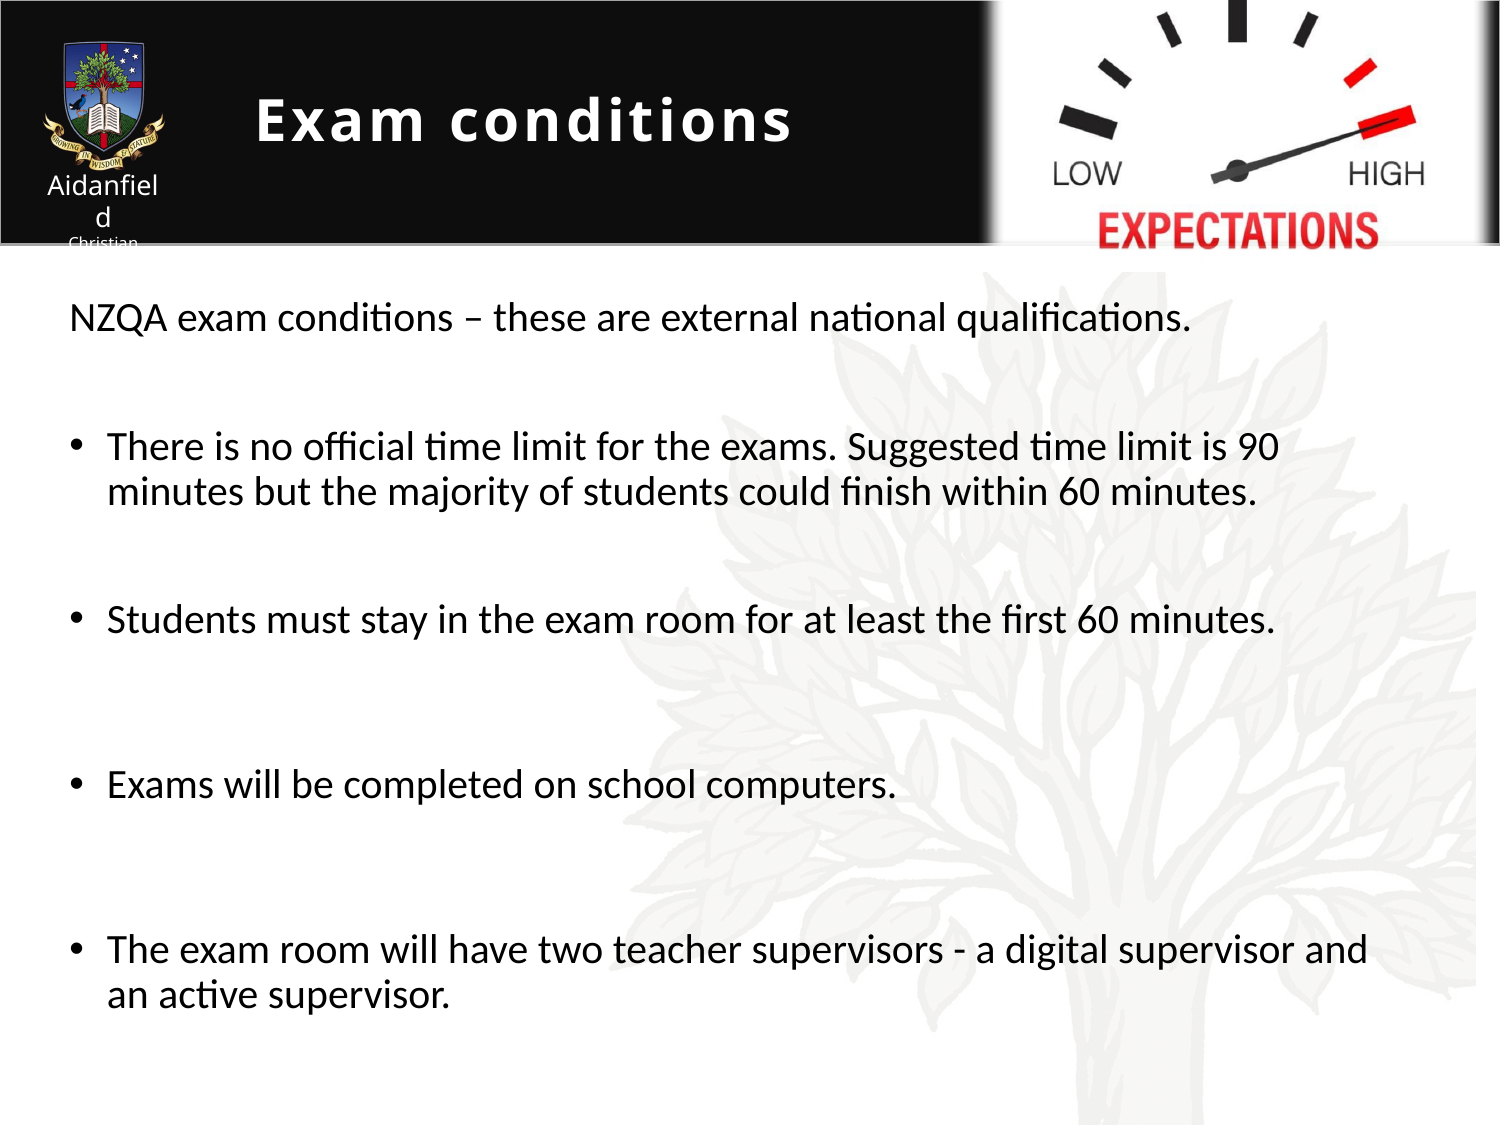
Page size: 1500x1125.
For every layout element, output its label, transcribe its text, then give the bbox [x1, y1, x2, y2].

text_box Exam conditions [239, 32, 976, 205]
picture [34, 35, 174, 179]
picture [976, 0, 1500, 267]
text_box NZQA exam conditions – these are external national qualifications. There is no official time limit for the exams. Suggested time limit is 90 minutes but the majority of students could finish within 60 minutes. Students must stay in the exam room for at least the first 60 minutes. Exams will be completed on school computers. The exam room will have two teacher supervisors - a digital supervisor and an active supervisor. [58, 283, 1420, 1080]
